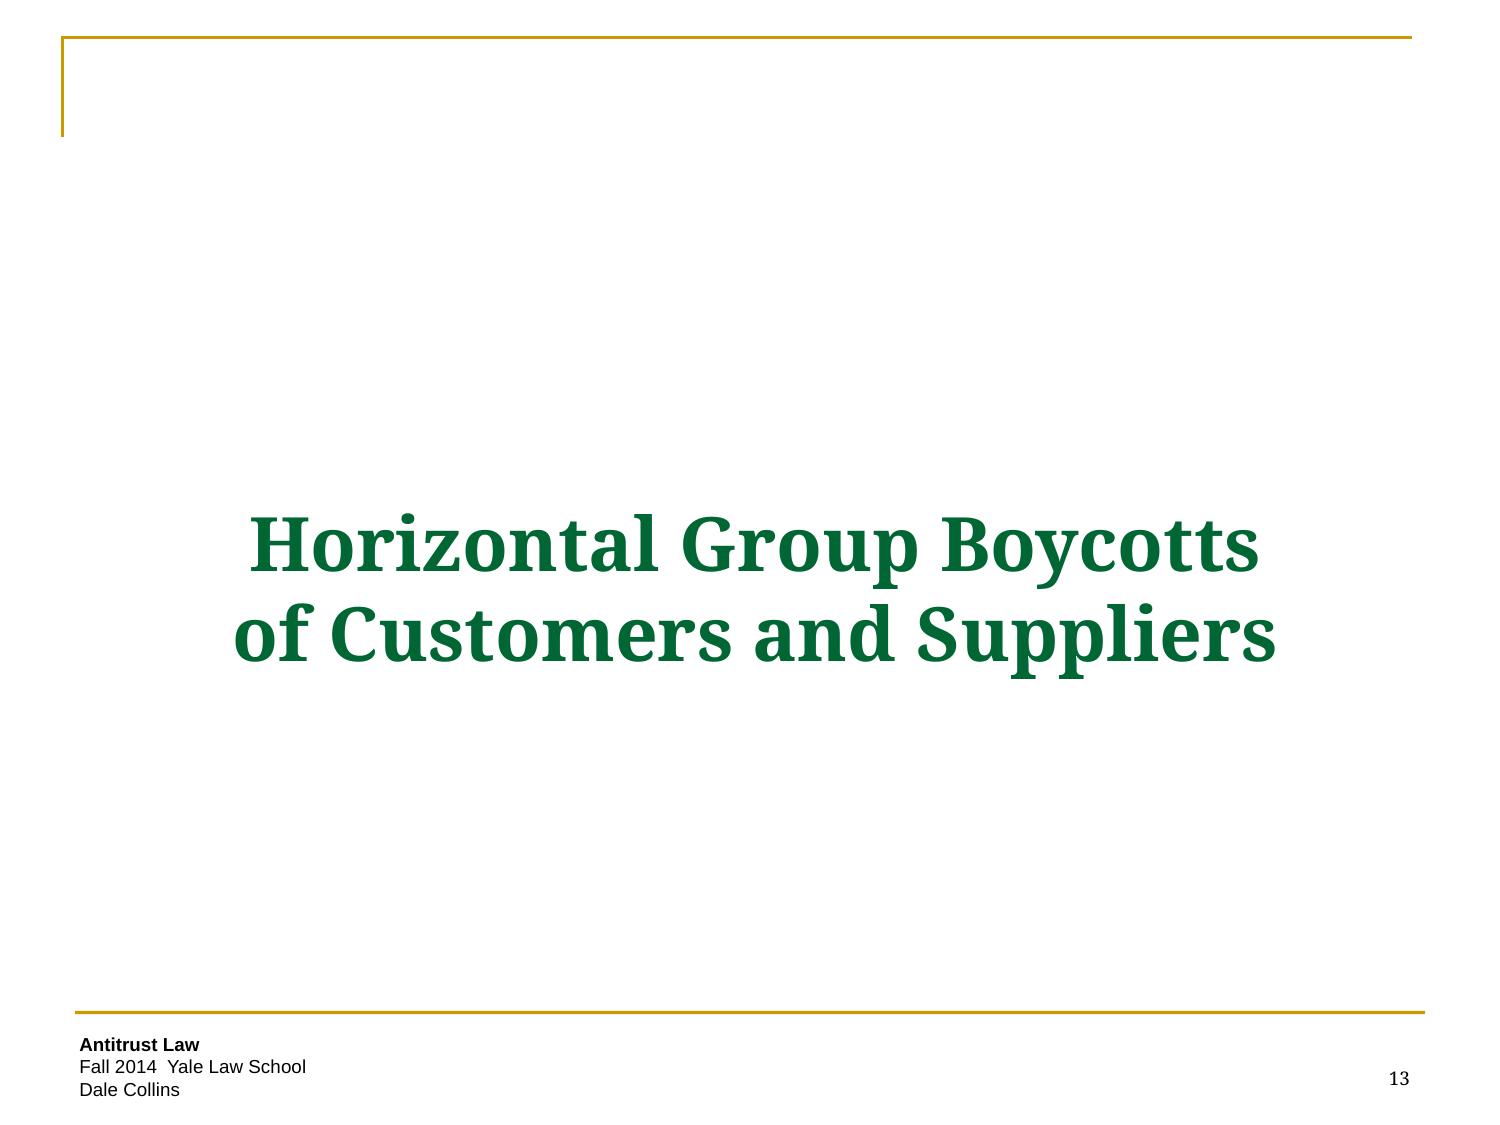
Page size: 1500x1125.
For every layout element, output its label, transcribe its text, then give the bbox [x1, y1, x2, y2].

slide_number 13 [1074, 1023, 1426, 1100]
title Horizontal Group Boycotts of Customers and Suppliers [118, 489, 1394, 713]
